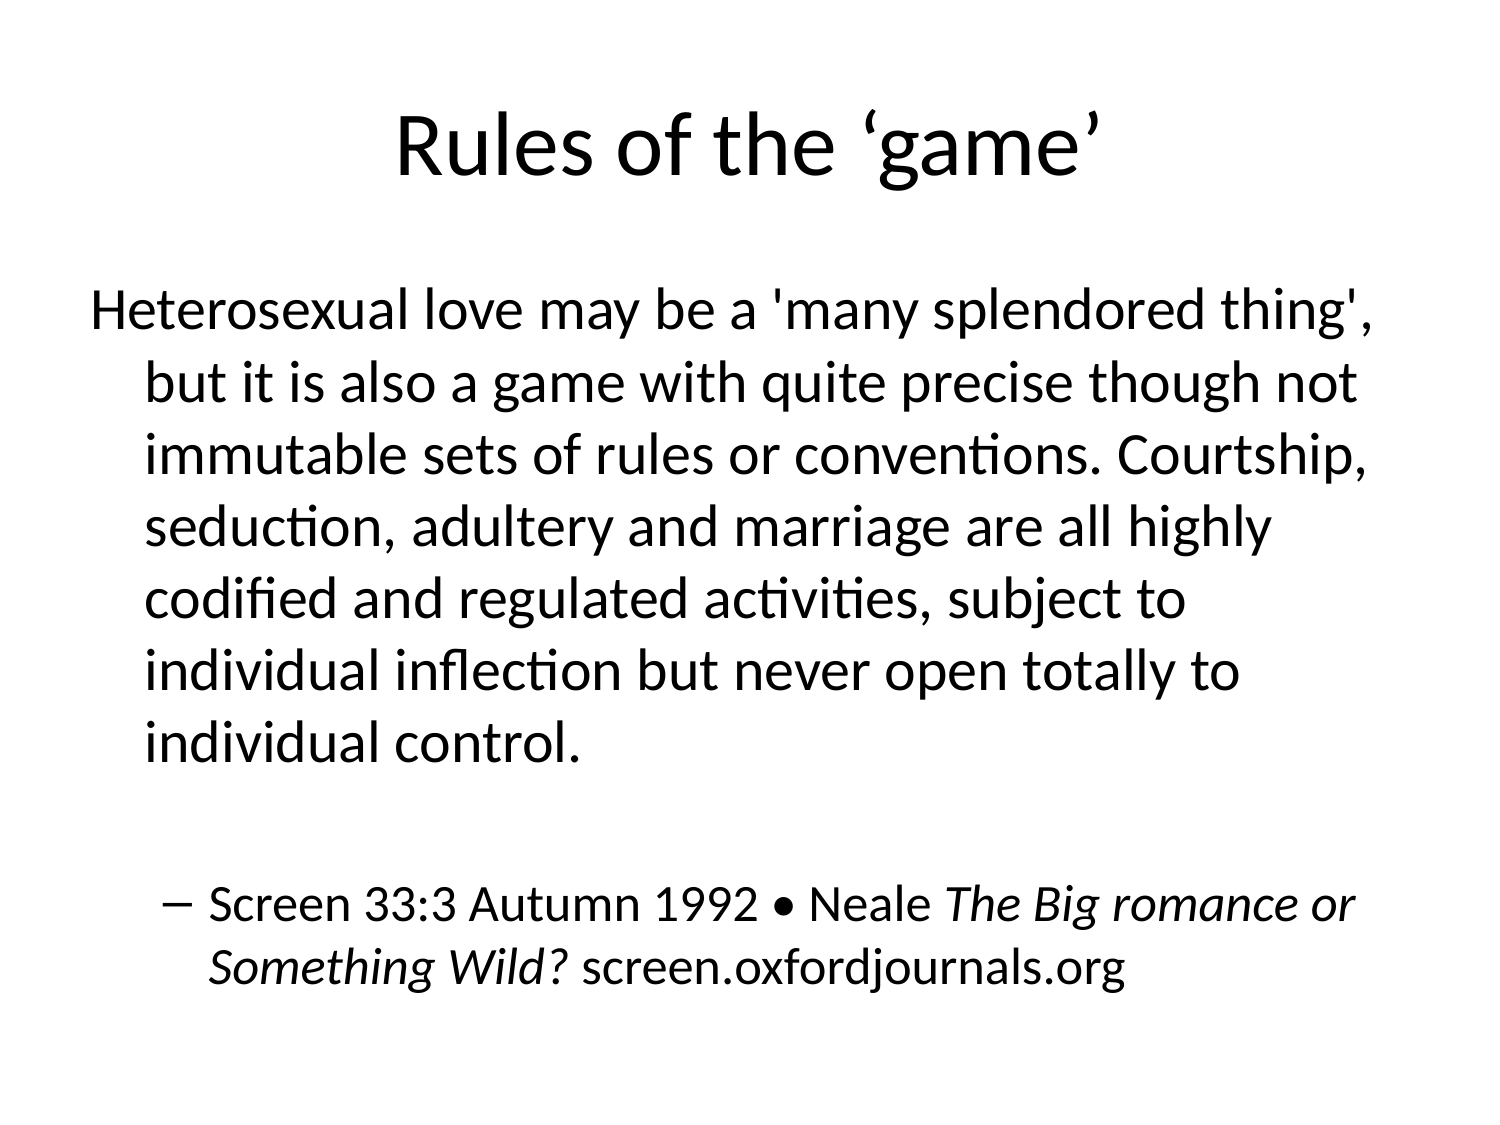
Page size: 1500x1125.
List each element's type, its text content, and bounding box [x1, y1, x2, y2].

title Rules of the ‘game’ [75, 45, 1425, 233]
list Heterosexual love may be a 'many splendored thing', but it is also a game with quite precise though not immutable sets of rules or conventions. Courtship, seduction, adultery and marriage are all highly codified and regulated activities, subject to individual inflection but never open totally to individual control. Screen 33:3 Autumn 1992 • Neale The Big romance or Something Wild? screen.oxfordjournals.org [75, 262, 1425, 1005]
